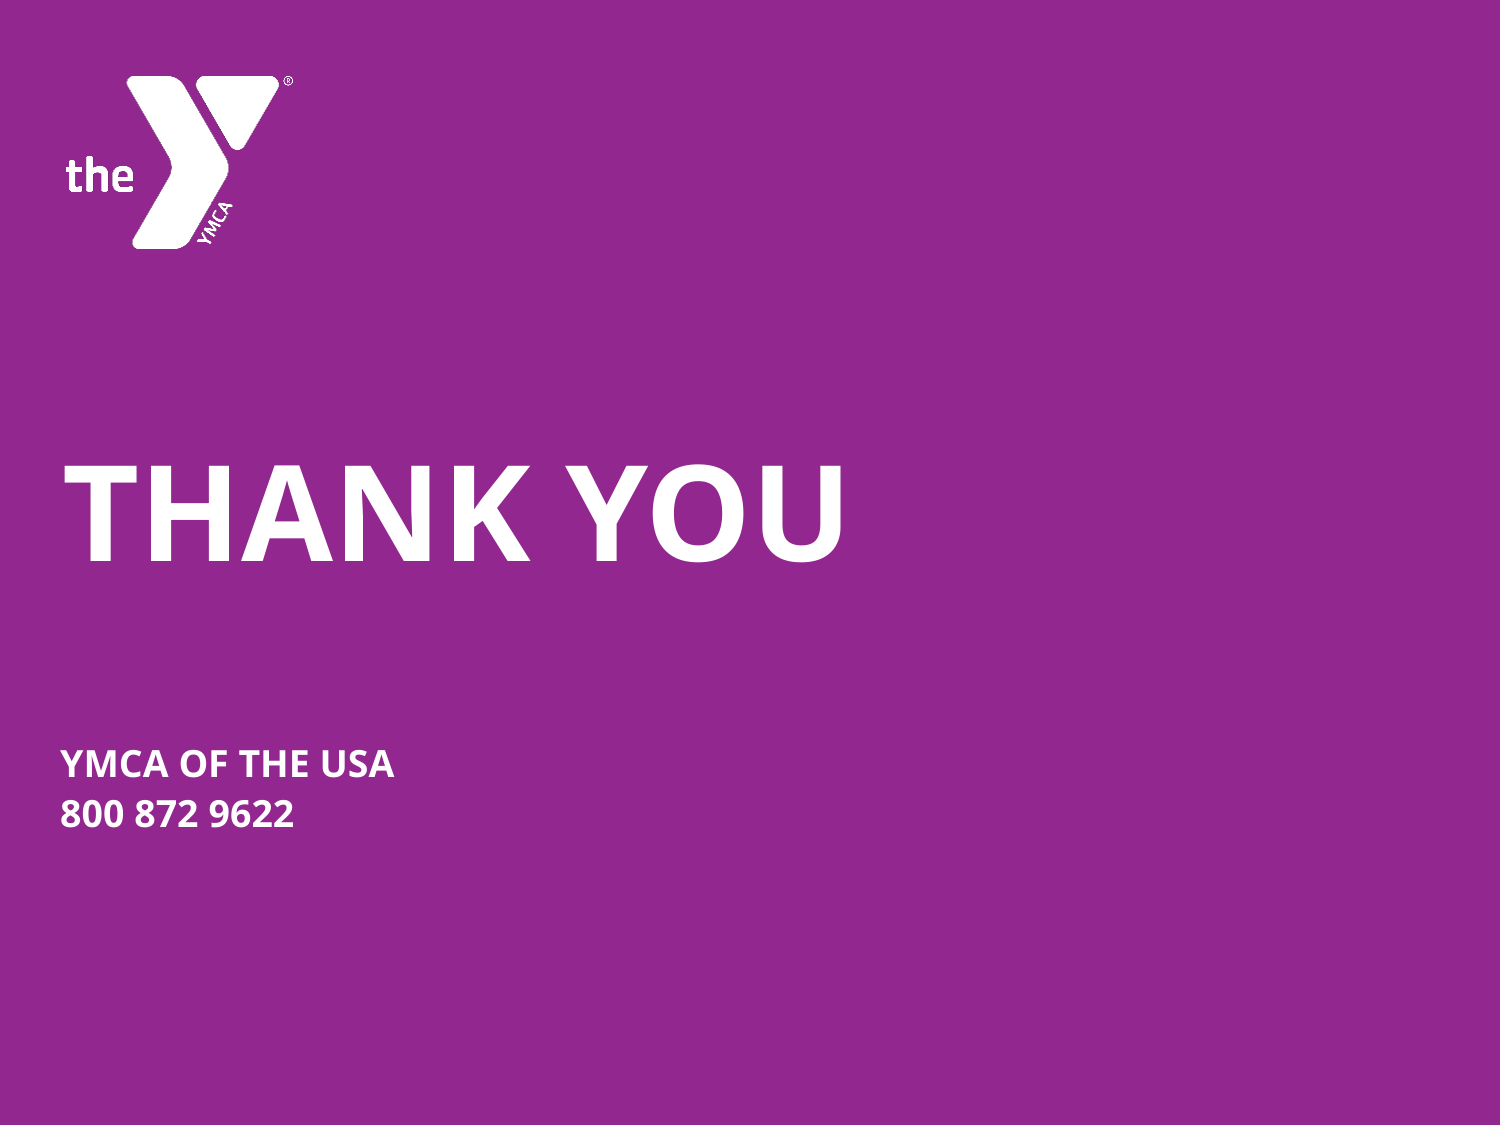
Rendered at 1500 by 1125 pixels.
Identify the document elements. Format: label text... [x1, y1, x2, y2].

title Thank You [47, 451, 1481, 609]
list YMCA OF THE USA 800 872 9622 [45, 732, 1202, 1049]
picture [66, 76, 293, 249]
